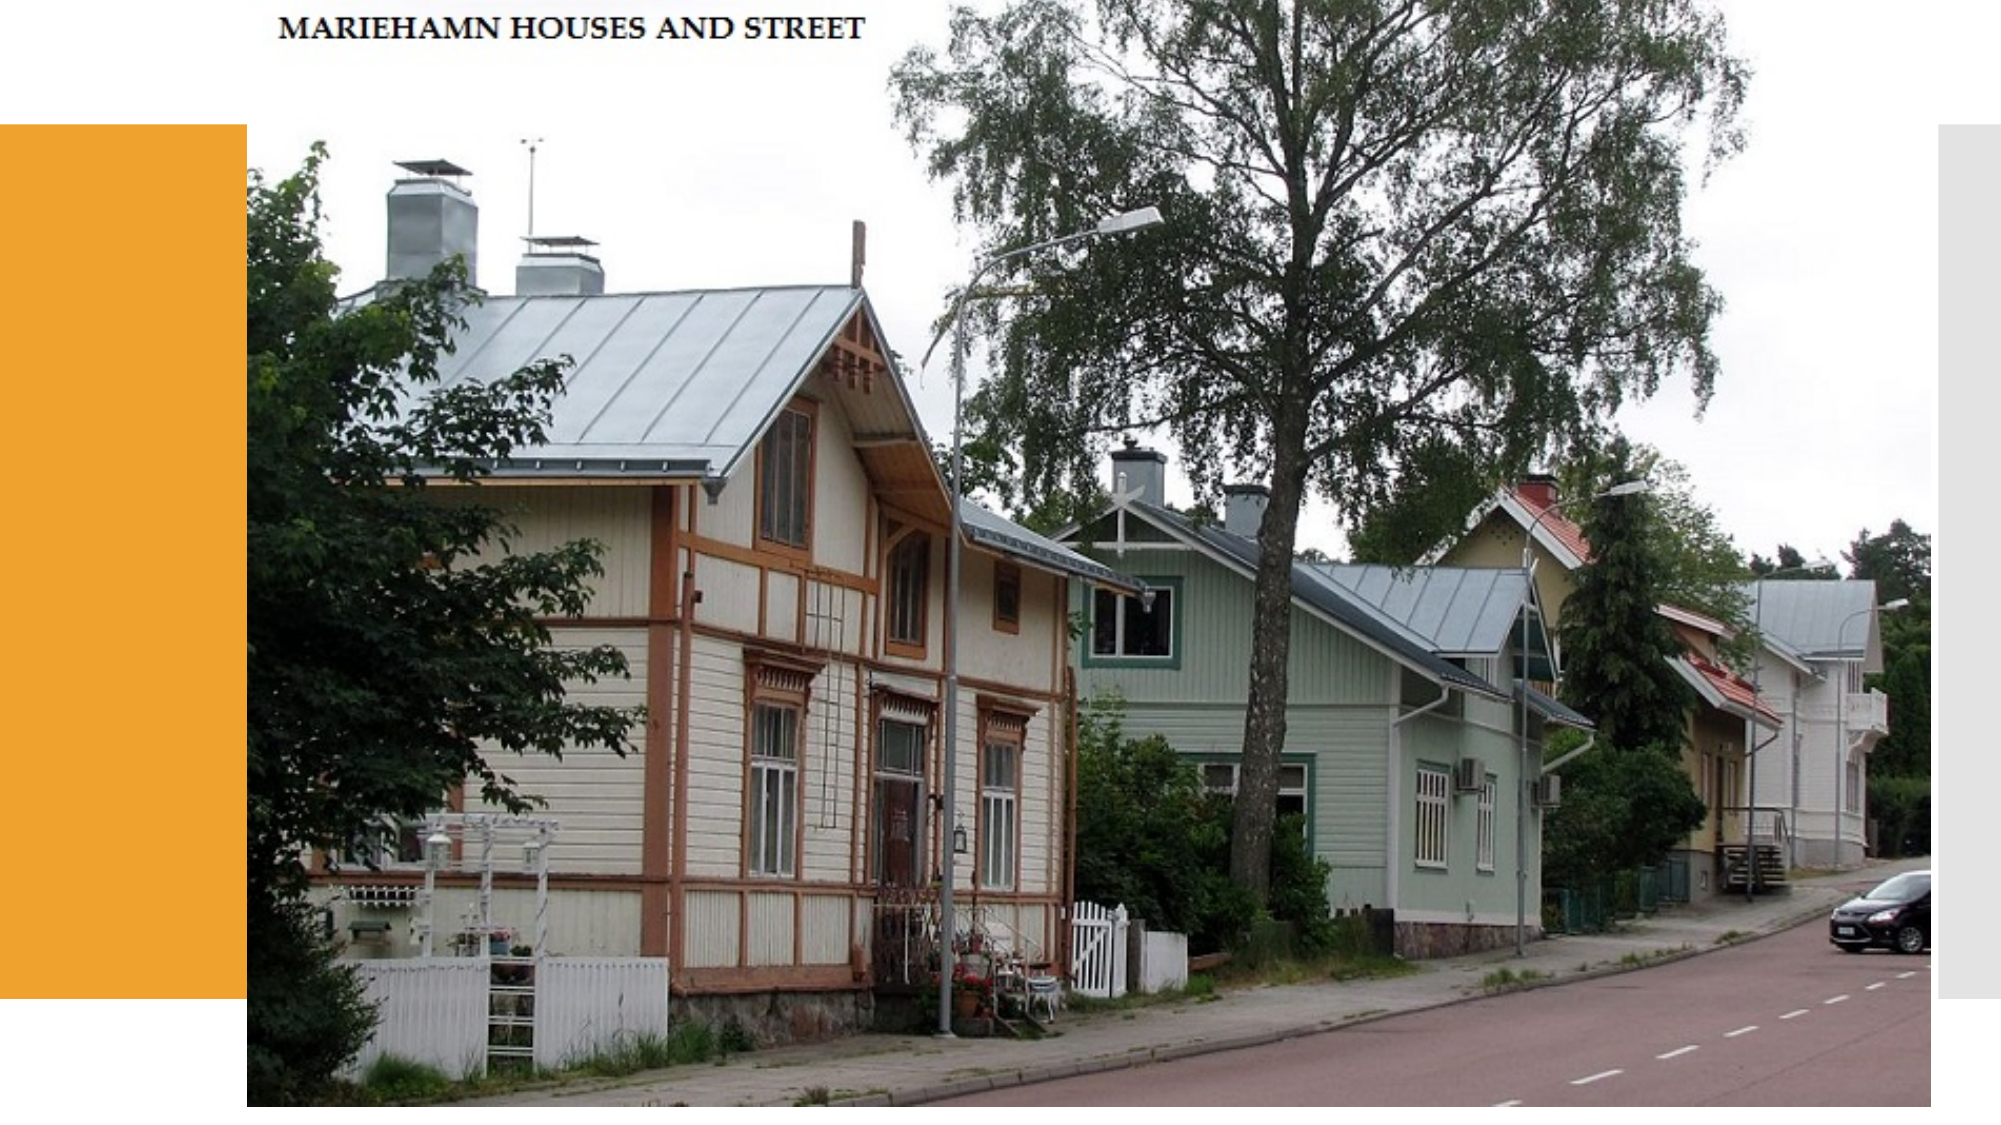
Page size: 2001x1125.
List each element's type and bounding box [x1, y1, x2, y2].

list [247, 0, 1931, 1107]
